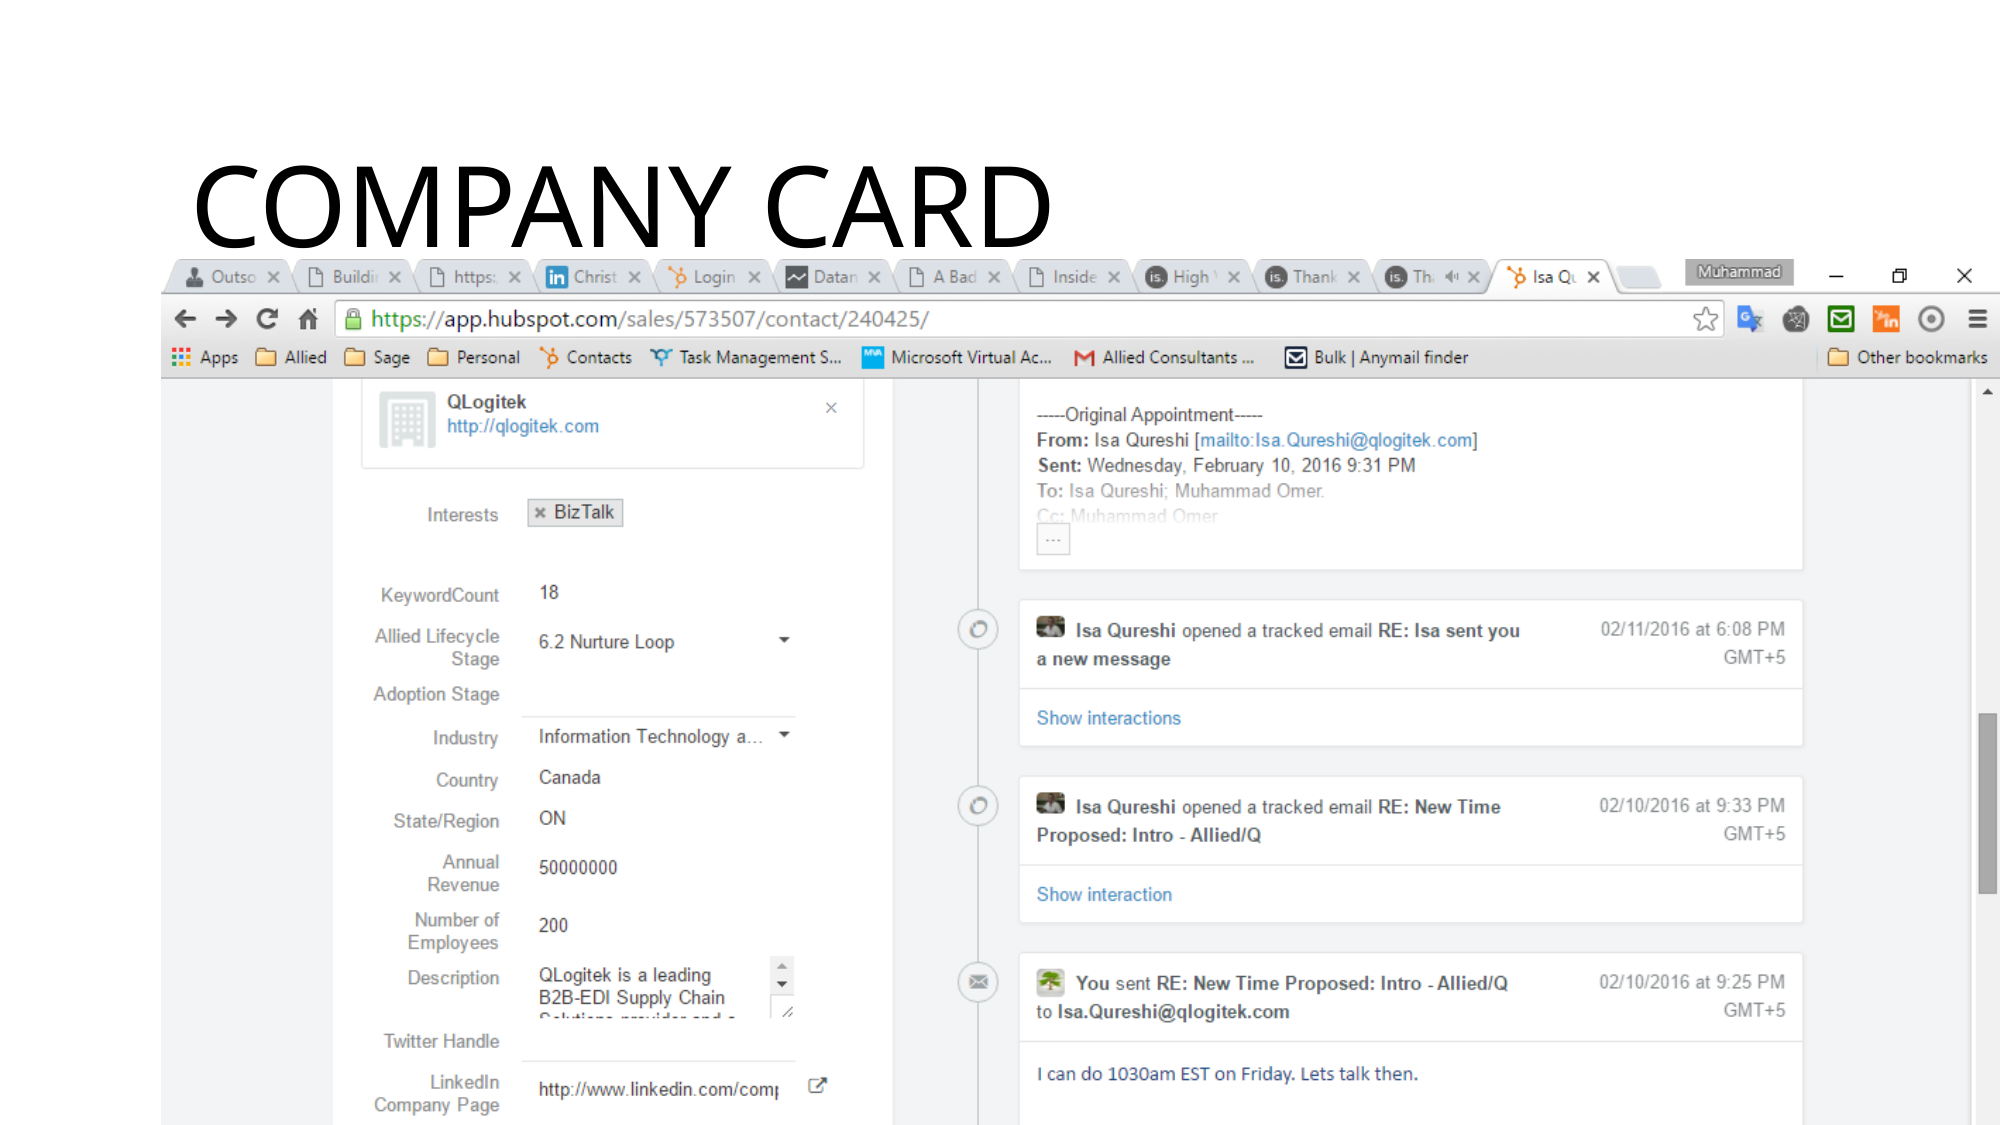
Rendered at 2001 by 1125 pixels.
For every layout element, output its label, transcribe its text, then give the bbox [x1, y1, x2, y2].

title Company Card [175, 79, 1826, 258]
picture [161, 259, 2000, 1125]
